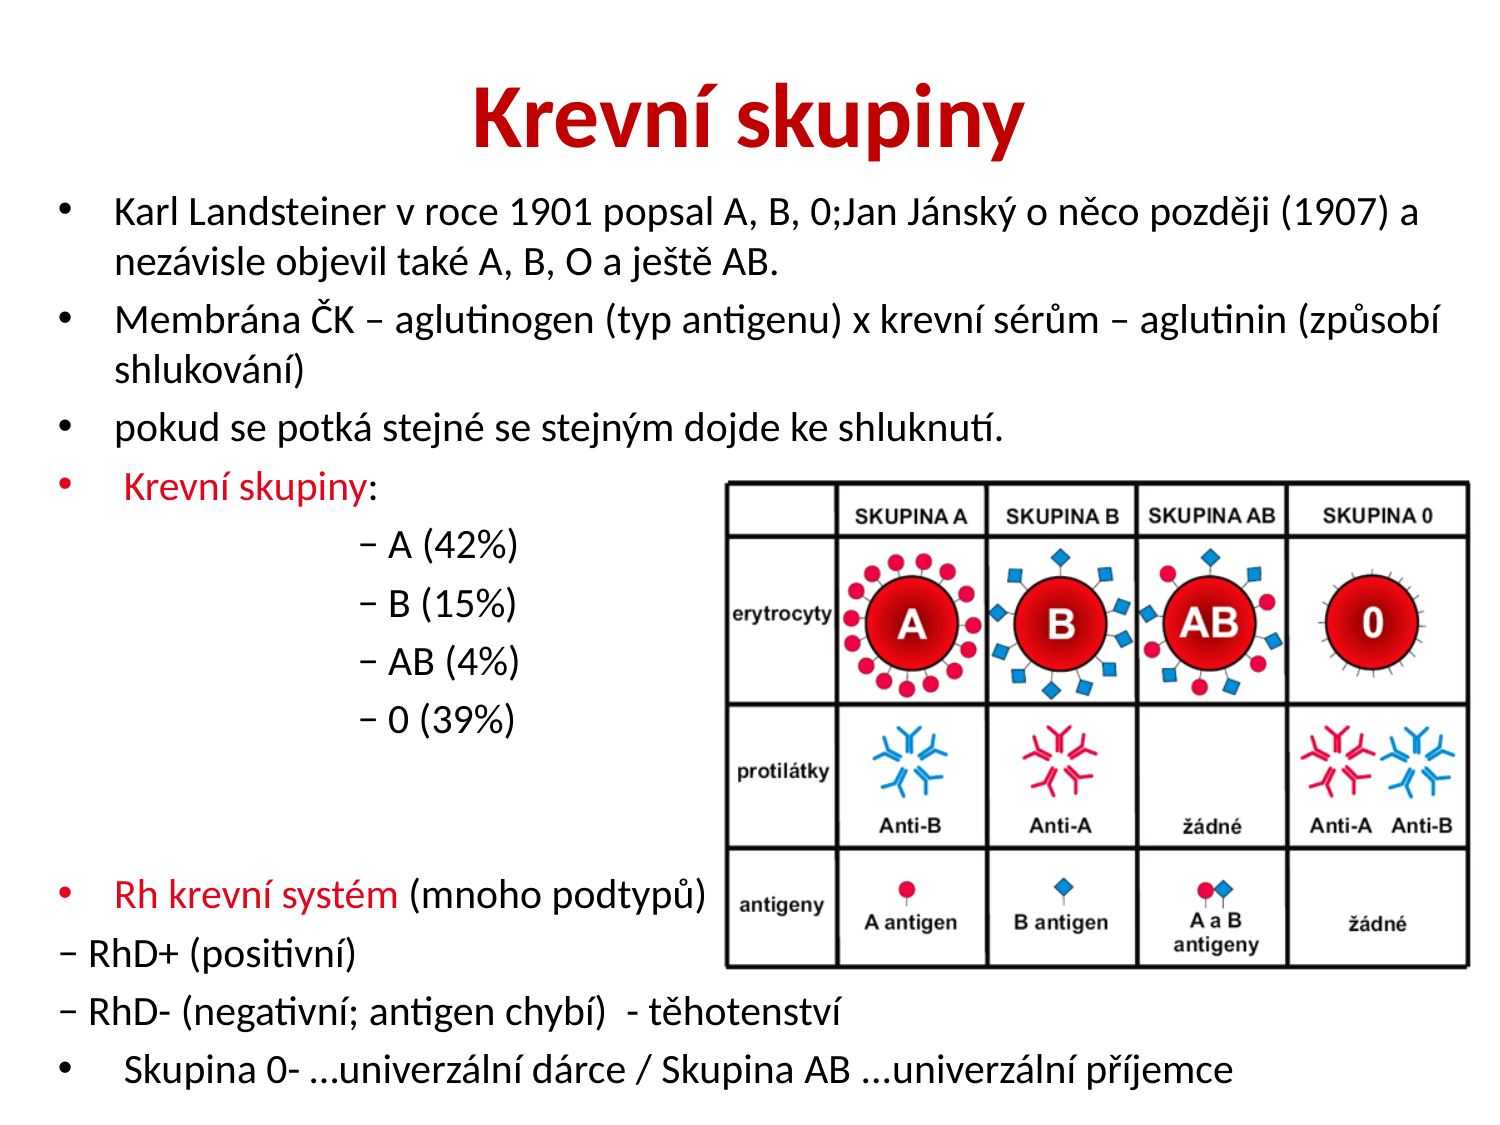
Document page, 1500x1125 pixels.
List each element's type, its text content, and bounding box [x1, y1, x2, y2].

title Krevní skupiny [75, 45, 1425, 176]
list Karl Landsteiner v roce 1901 popsal A, B, 0;Jan Jánský o něco později (1907) a nezávisle objevil také A, B, O a ještě AB. Membrána ČK – aglutinogen (typ antigenu) x krevní sérům – aglutinin (způsobí shlukování) pokud se potká stejné se stejným dojde ke shluknutí. Krevní skupiny: − A (42%) − B (15%) − AB (4%) − 0 (39%) Rh krevní systém (mnoho podtypů) − RhD+ (positivní) − RhD- (negativní; antigen chybí) - těhotenství Skupina 0- …univerzální dárce / Skupina AB ...univerzální příjemce [42, 176, 1473, 1107]
picture [722, 477, 1473, 972]
